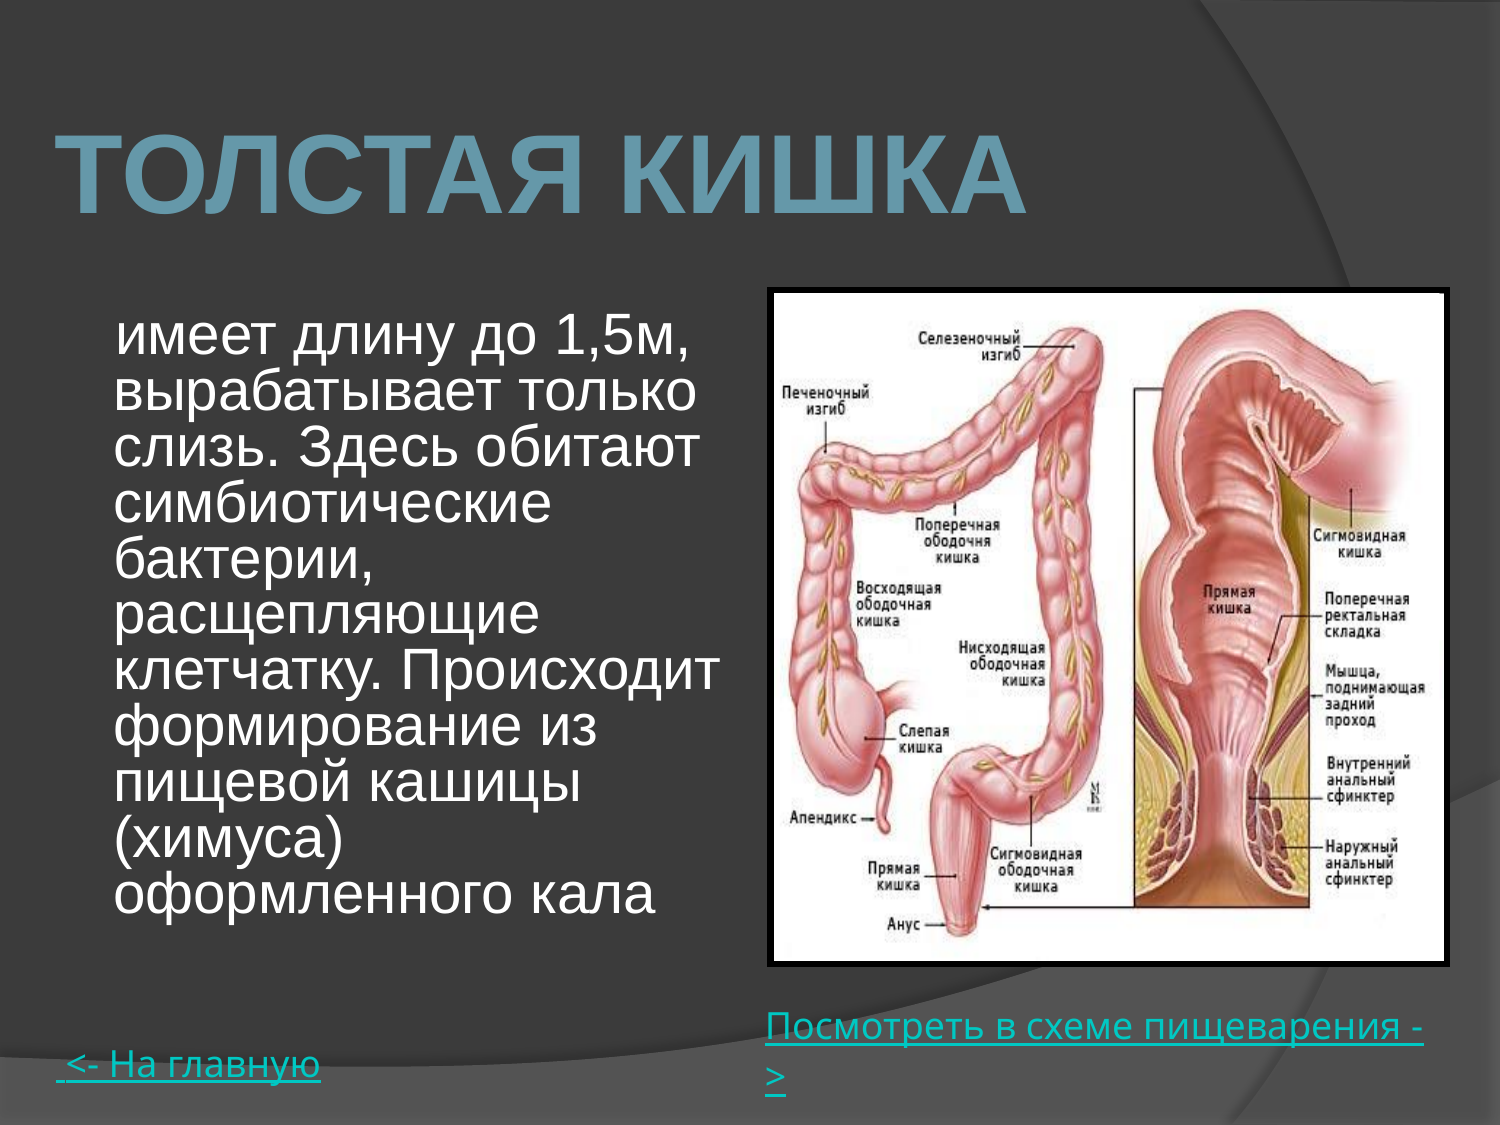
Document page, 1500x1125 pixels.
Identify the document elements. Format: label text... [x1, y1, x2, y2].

list имеет длину до 1,5м, вырабатывает только слизь. Здесь обитают симбиотические бактерии, расщепляющие клетчатку. Происходит формирование из пищевой кашицы (химуса) оформленного кала [29, 302, 740, 978]
text_box <- На главную [41, 1032, 420, 1098]
text_box Посмотреть в схеме пищеварения -> [750, 994, 1459, 1112]
text_box Толстая кишка [39, 93, 1046, 244]
picture [773, 292, 1444, 962]
